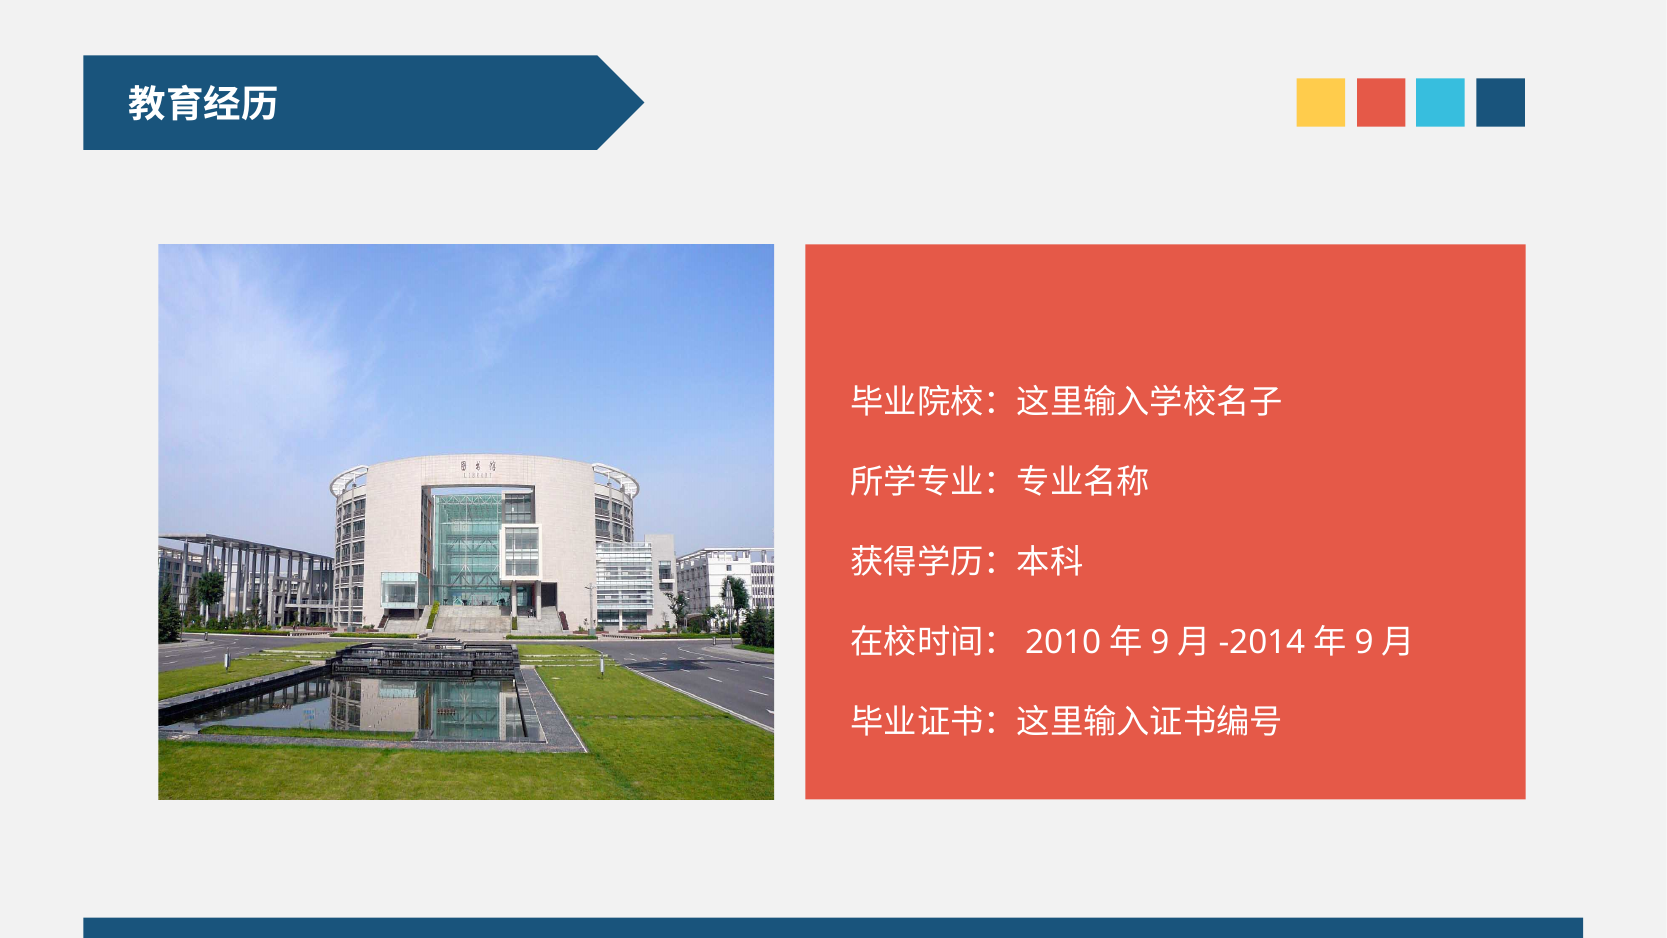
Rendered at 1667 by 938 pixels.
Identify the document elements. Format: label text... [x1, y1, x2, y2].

text_box [81, 915, 1585, 938]
text_box [156, 242, 776, 802]
text_box [81, 53, 647, 152]
text_box [1355, 76, 1408, 129]
text_box [1474, 76, 1527, 129]
text_box 毕业院校：这里输入学校名子 所学专业：专业名称 获得学历：本科 在校时间：2010年9月-2014年9月 毕业证书：这里输入证书编号 [836, 333, 1495, 748]
text_box [803, 242, 1528, 802]
text_box [1414, 76, 1467, 129]
text_box [1295, 76, 1347, 129]
text_box 教育经历 [113, 72, 294, 132]
